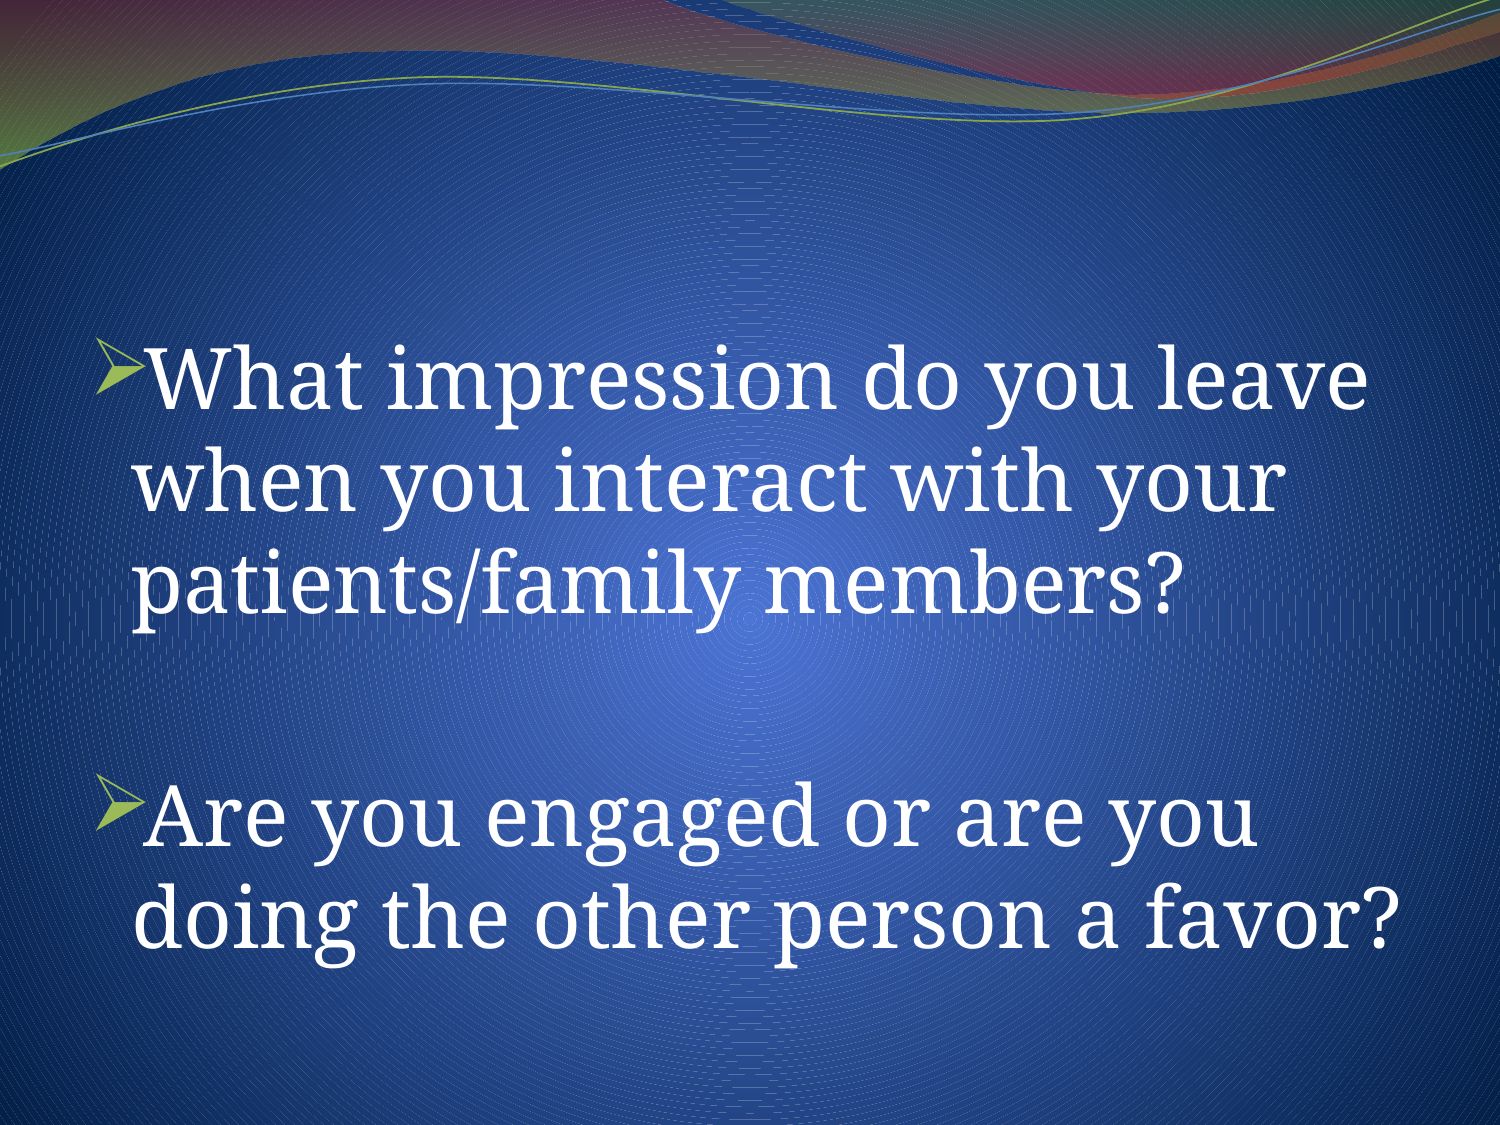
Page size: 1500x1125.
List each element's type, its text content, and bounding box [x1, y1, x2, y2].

list What impression do you leave when you interact with your patients/family members? Are you engaged or are you doing the other person a favor? [75, 317, 1425, 1038]
